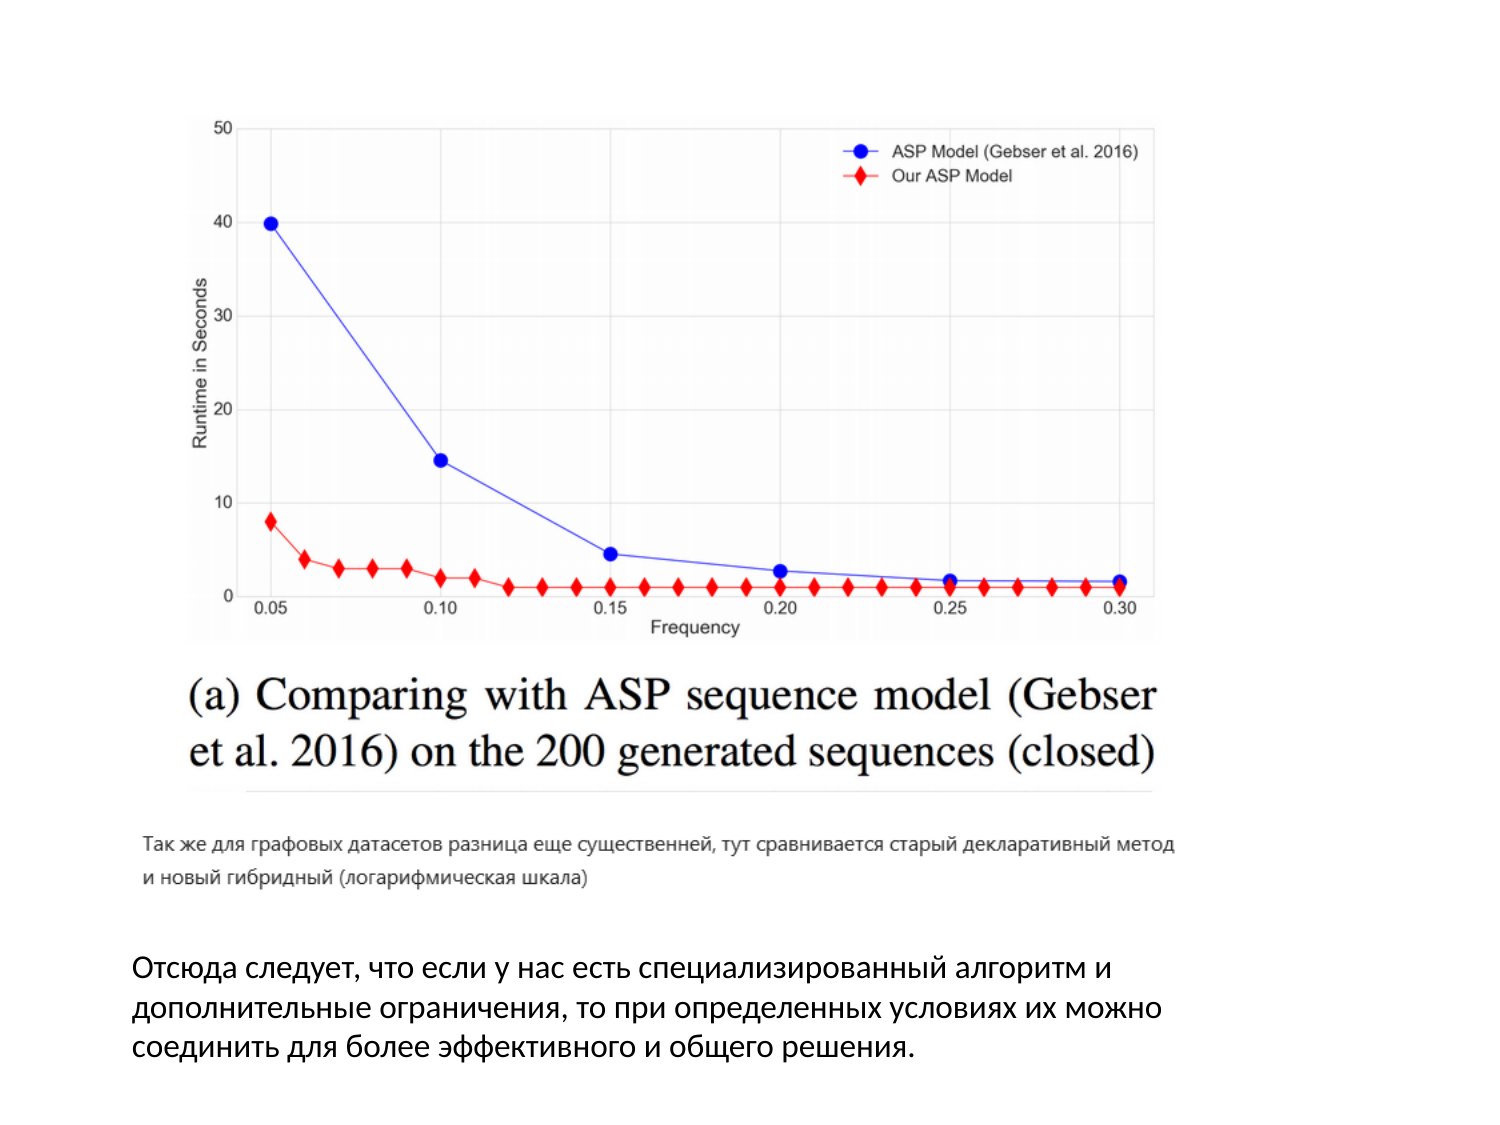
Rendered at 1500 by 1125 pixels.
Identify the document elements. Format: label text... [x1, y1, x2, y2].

text_box Отсюда следует, что если у нас есть специализированный алгоритм и дополнительные ограничения, то при определенных условиях их можно соединить для более эффективного и общего решения. [117, 937, 1278, 1072]
picture [136, 80, 1183, 903]
